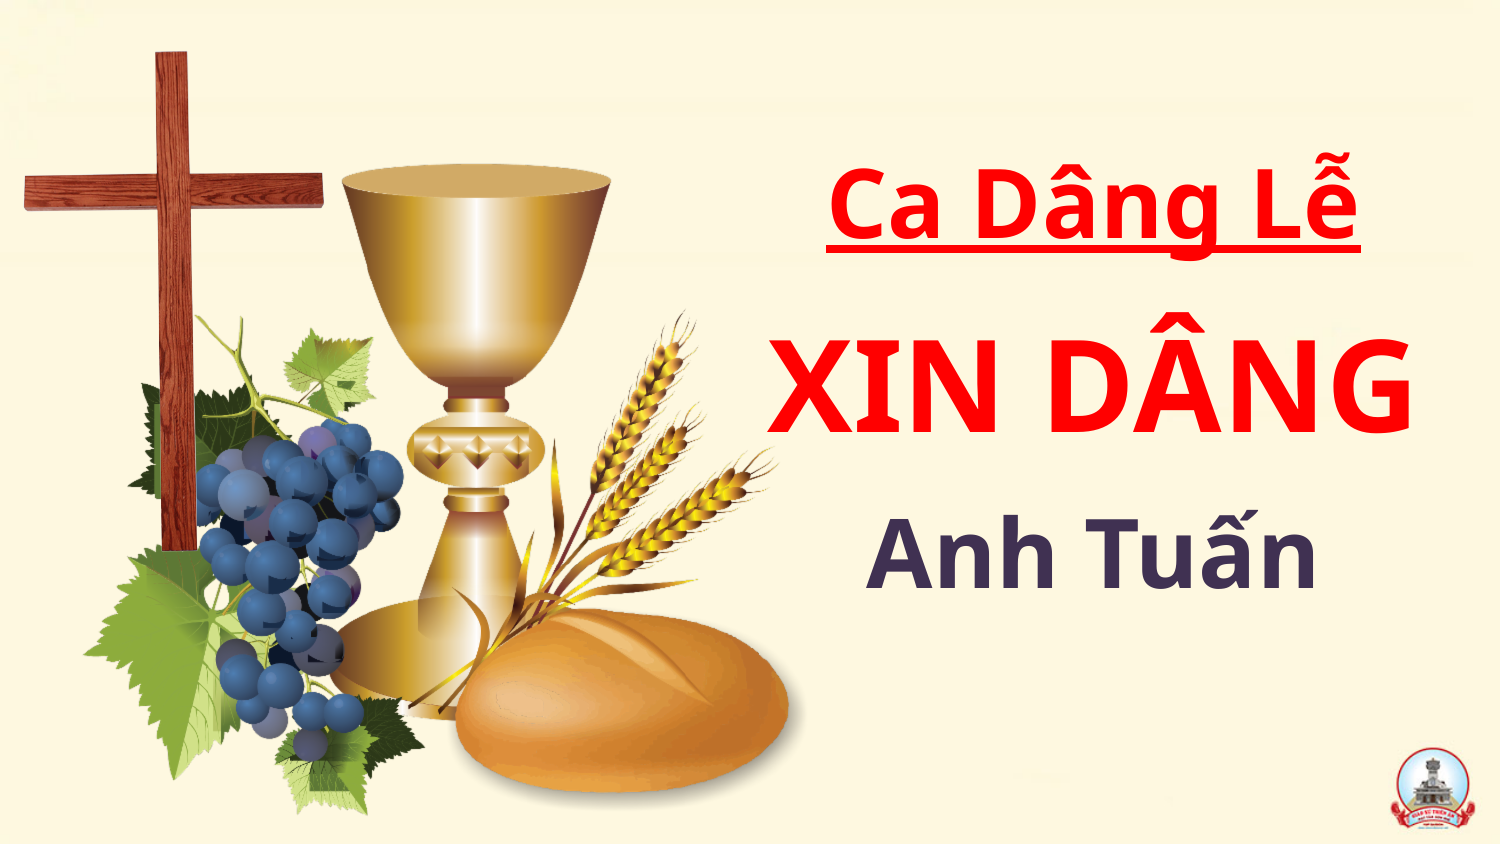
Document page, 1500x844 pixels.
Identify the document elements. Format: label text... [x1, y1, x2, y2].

title Ca Dâng Lễ XIN DÂNG Anh Tuấn [712, 96, 1475, 619]
picture [0, 0, 1500, 844]
